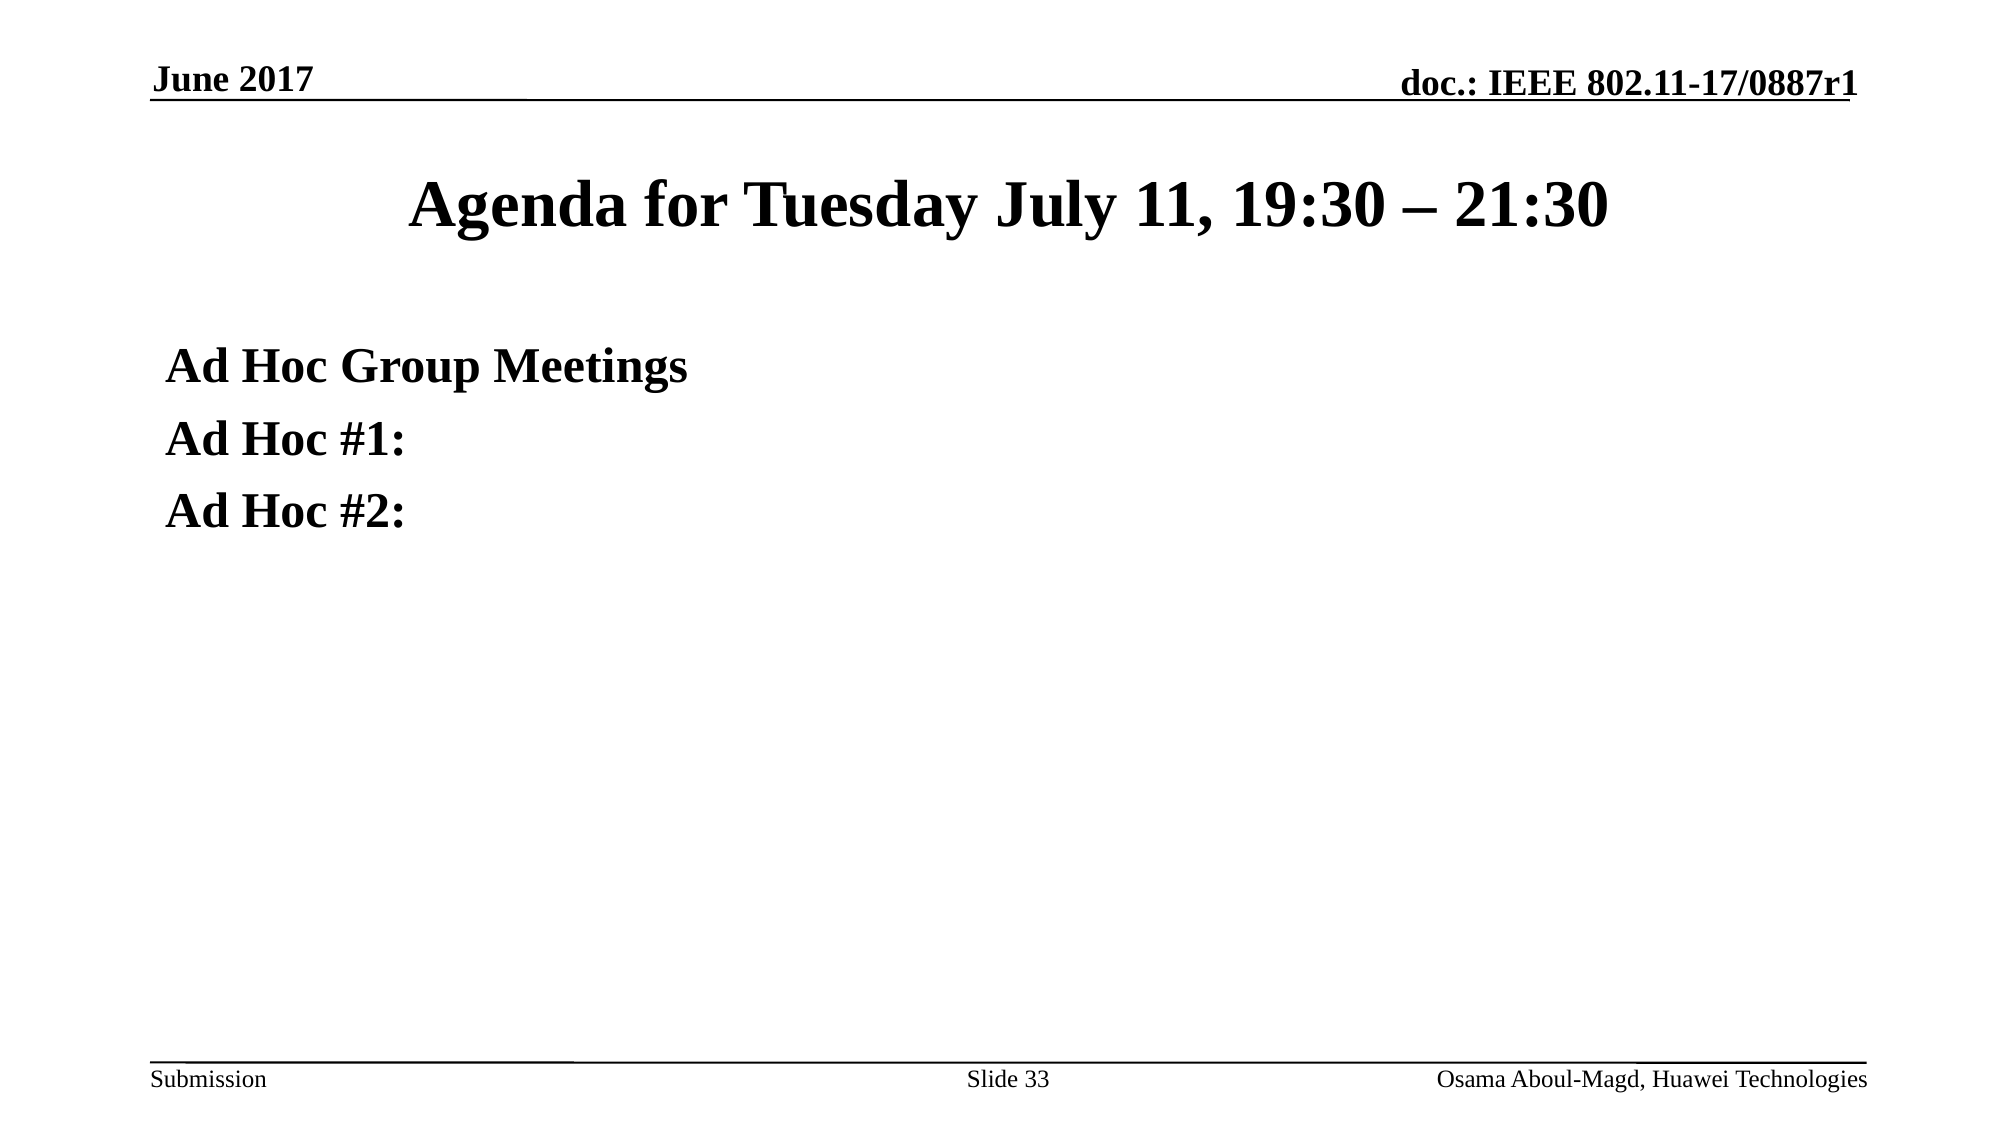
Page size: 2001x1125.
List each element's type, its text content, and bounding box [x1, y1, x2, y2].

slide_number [152, 54, 563, 100]
list Ad Hoc Group Meetings Ad Hoc #1: Ad Hoc #2: [149, 324, 1850, 1000]
slide_number Slide 33 [950, 1061, 1067, 1123]
footer Osama Aboul-Magd, Huawei Technologies [1171, 1061, 1869, 1093]
title Agenda for Tuesday July 11, 19:30 – 21:30 [362, 112, 1676, 288]
